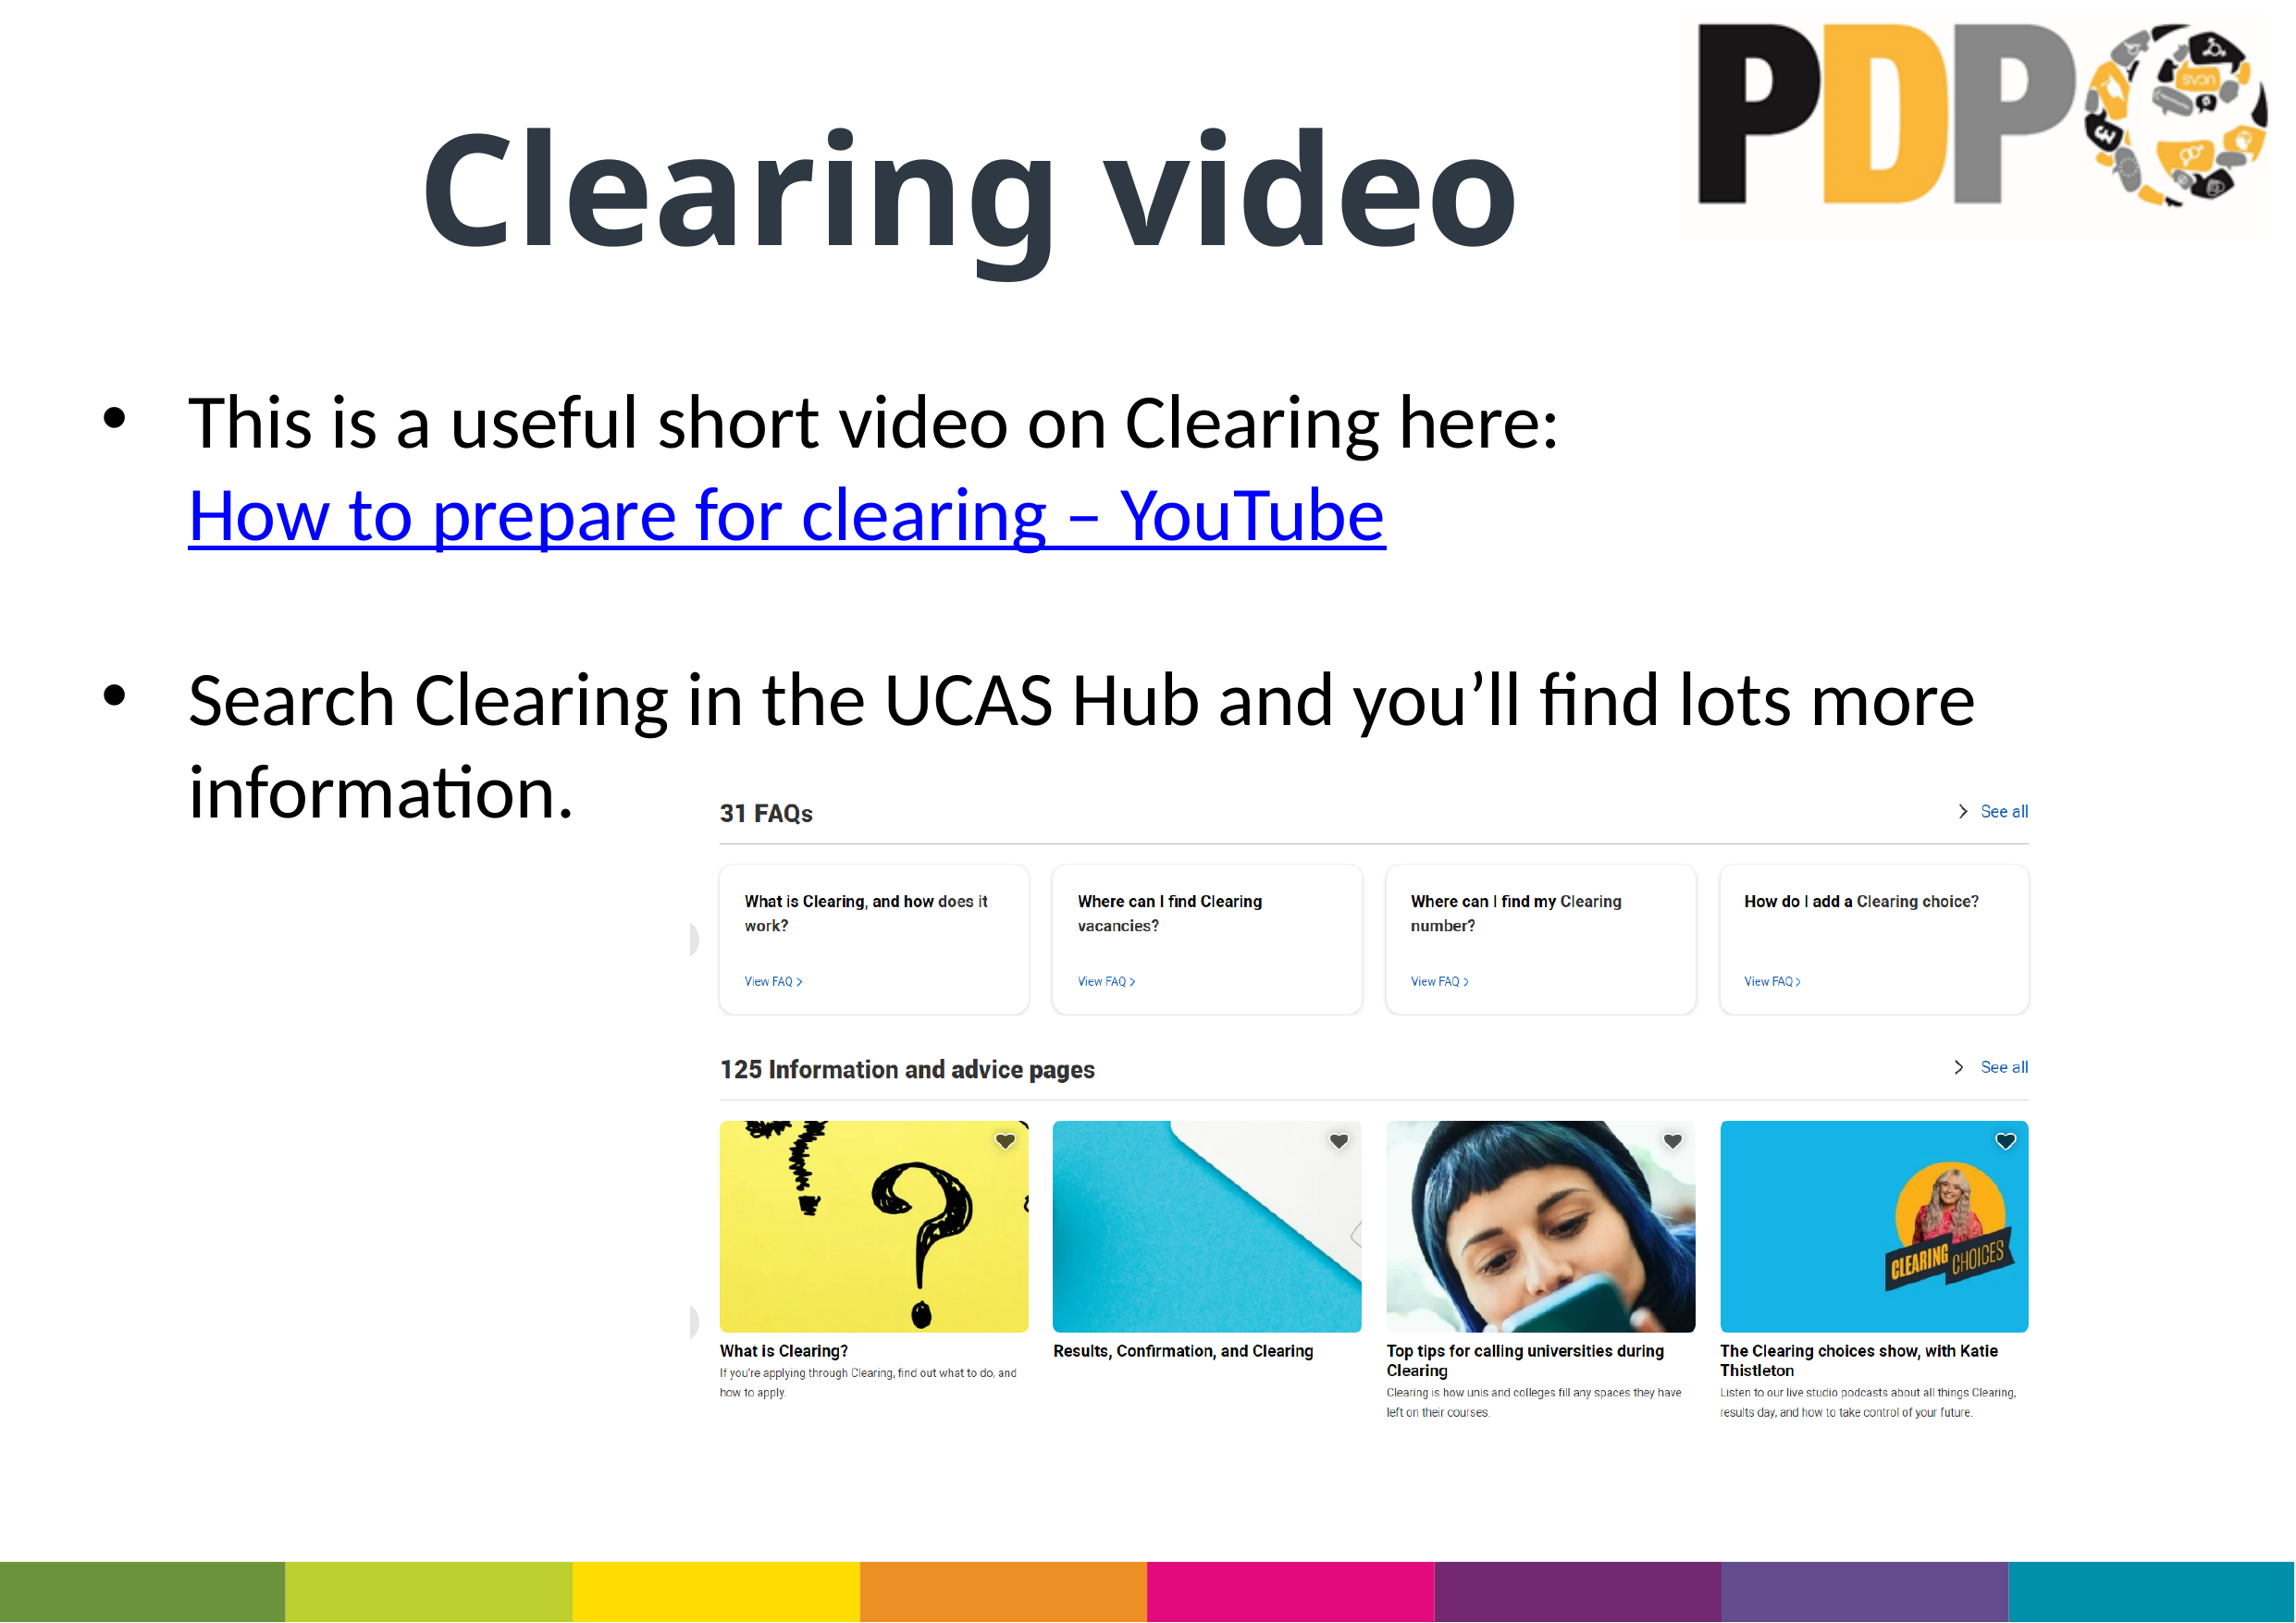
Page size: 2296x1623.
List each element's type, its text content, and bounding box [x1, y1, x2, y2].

picture [1679, 13, 2281, 240]
title Clearing video [38, 91, 1901, 278]
picture [690, 768, 2040, 1445]
list This is a useful short video on Clearing here: How to prepare for clearing – YouTube Search Clearing in the UCAS Hub and you’ll find lots more information. [101, 277, 2194, 932]
